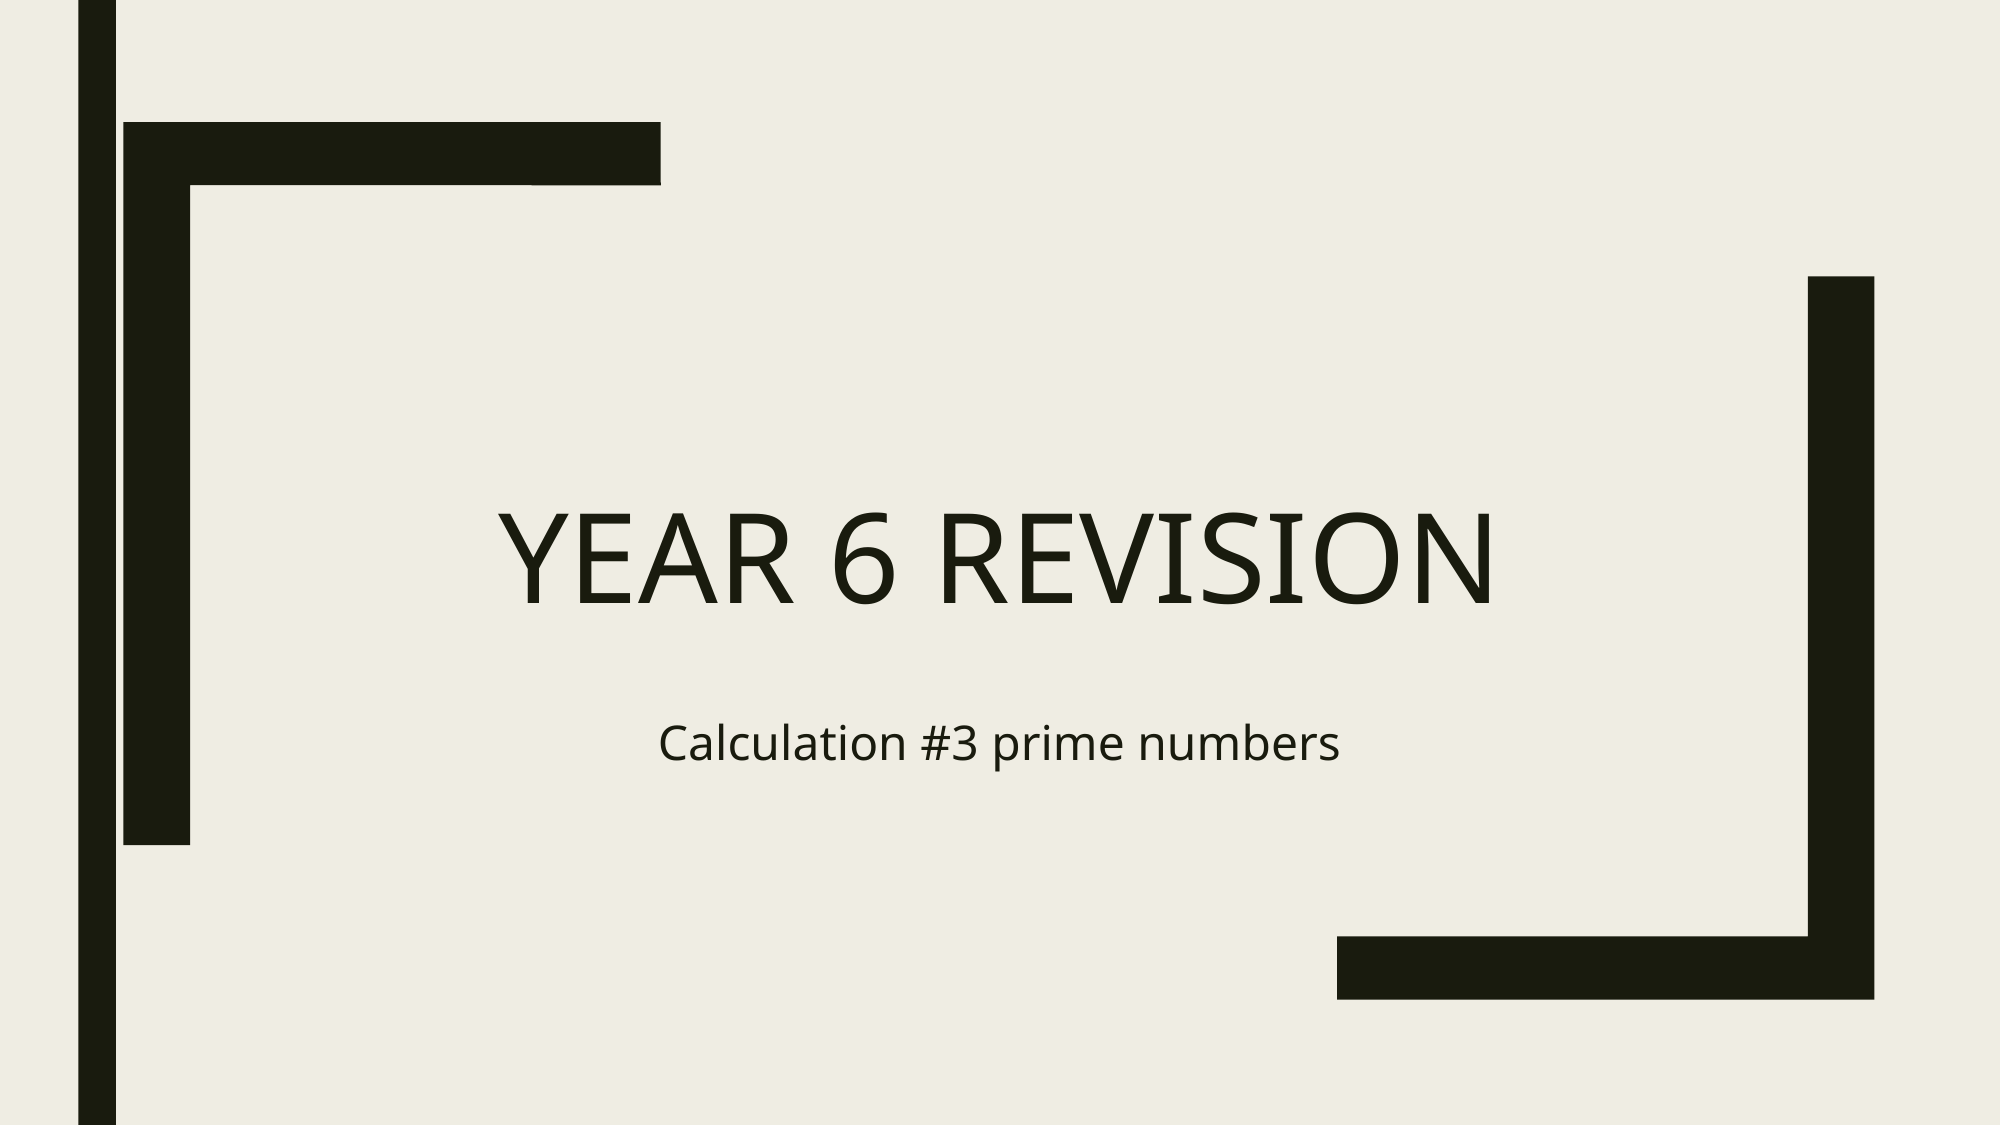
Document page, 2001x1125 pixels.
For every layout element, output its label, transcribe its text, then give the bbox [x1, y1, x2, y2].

subtitle Calculation #3 prime numbers [439, 649, 1561, 828]
title Year 6 Revision [314, 293, 1686, 638]
